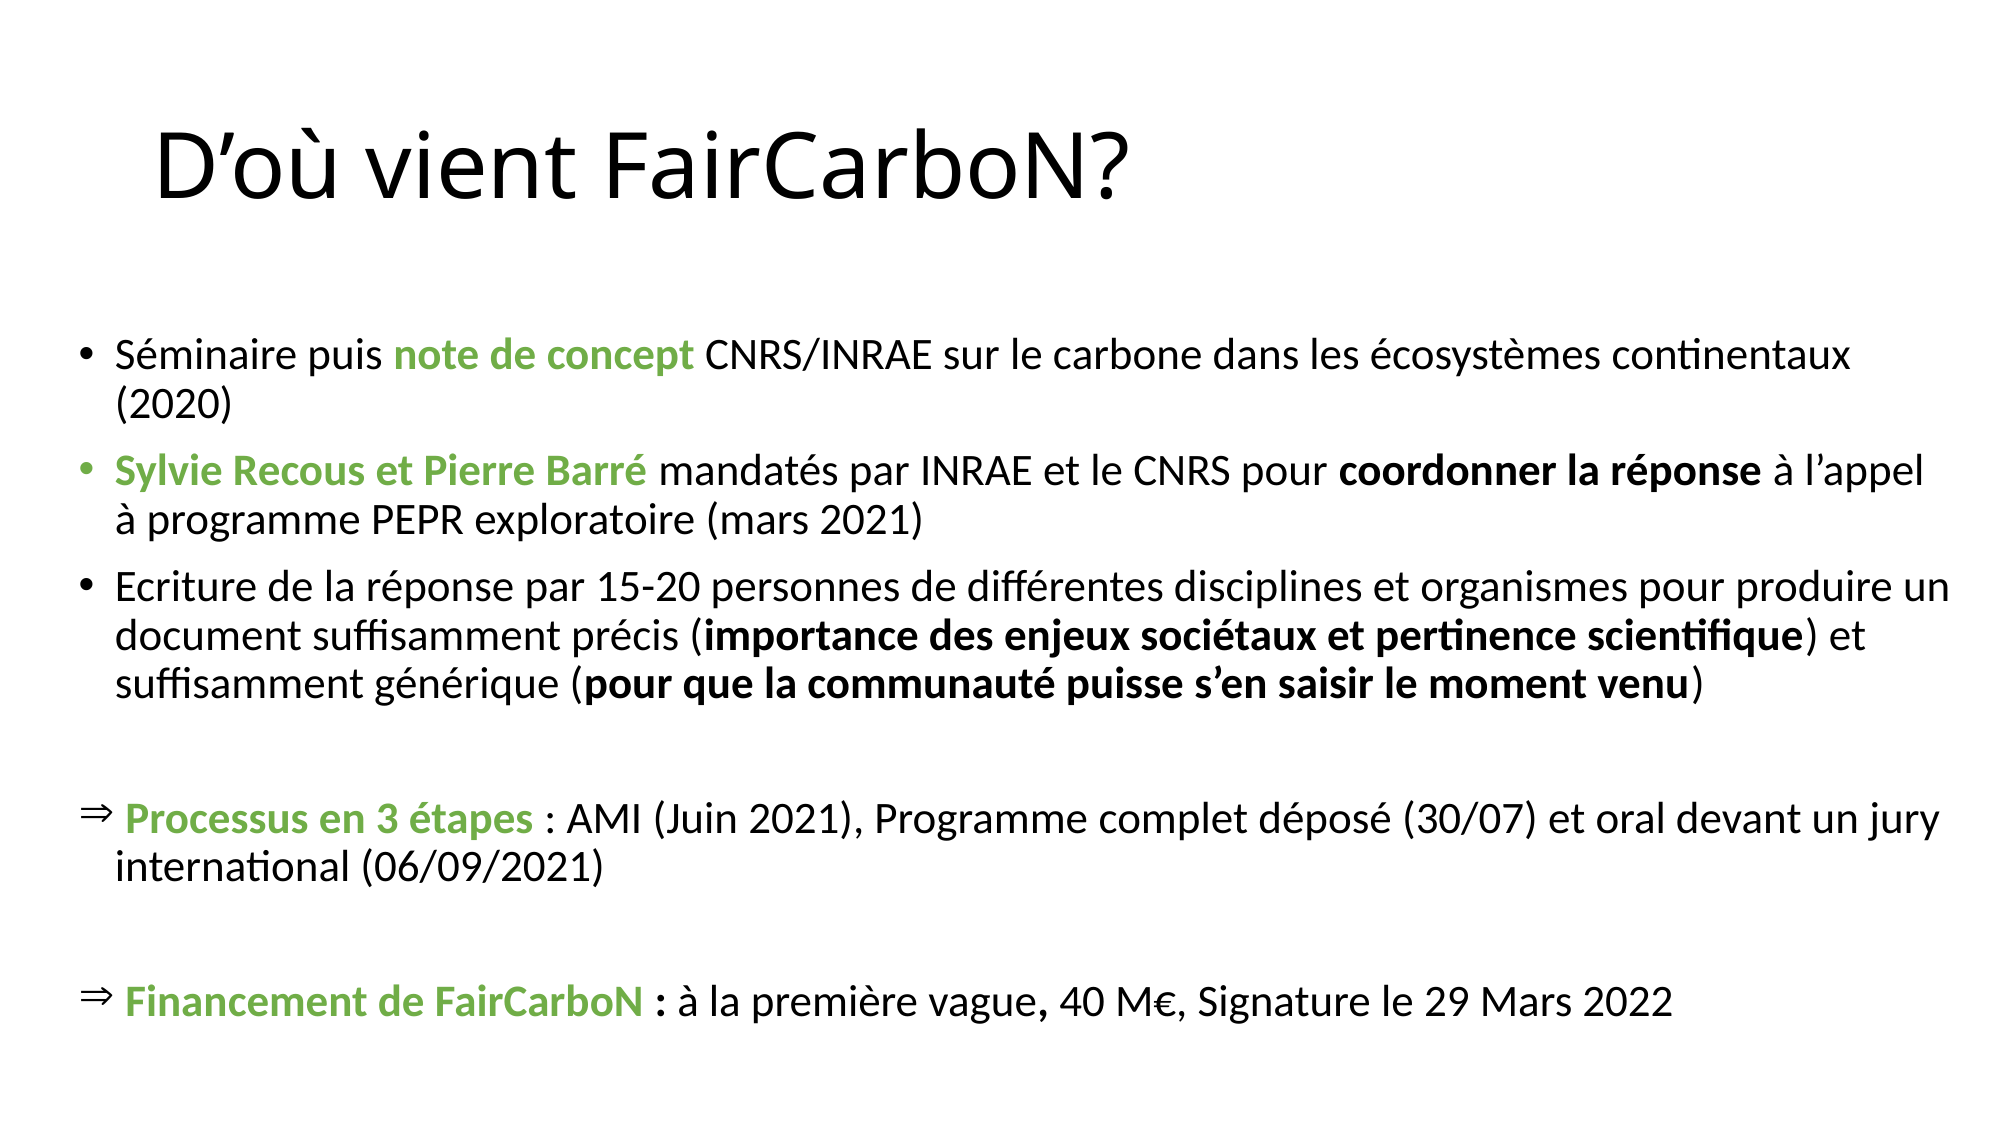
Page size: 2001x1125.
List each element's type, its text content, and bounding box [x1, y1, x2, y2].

title D’où vient FairCarboN? [137, 59, 1863, 278]
list Séminaire puis note de concept CNRS/INRAE sur le carbone dans les écosystèmes continentaux (2020) Sylvie Recous et Pierre Barré mandatés par INRAE et le CNRS pour coordonner la réponse à l’appel à programme PEPR exploratoire (mars 2021) Ecriture de la réponse par 15-20 personnes de différentes disciplines et organismes pour produire un document suffisamment précis (importance des enjeux sociétaux et pertinence scientifique) et suffisamment générique (pour que la communauté puisse s’en saisir le moment venu) Processus en 3 étapes : AMI (Juin 2021), Programme complet déposé (30/07) et oral devant un jury international (06/09/2021) Financement de FairCarboN : à la première vague, 40 M€, Signature le 29 Mars 2022 [63, 323, 1970, 1038]
